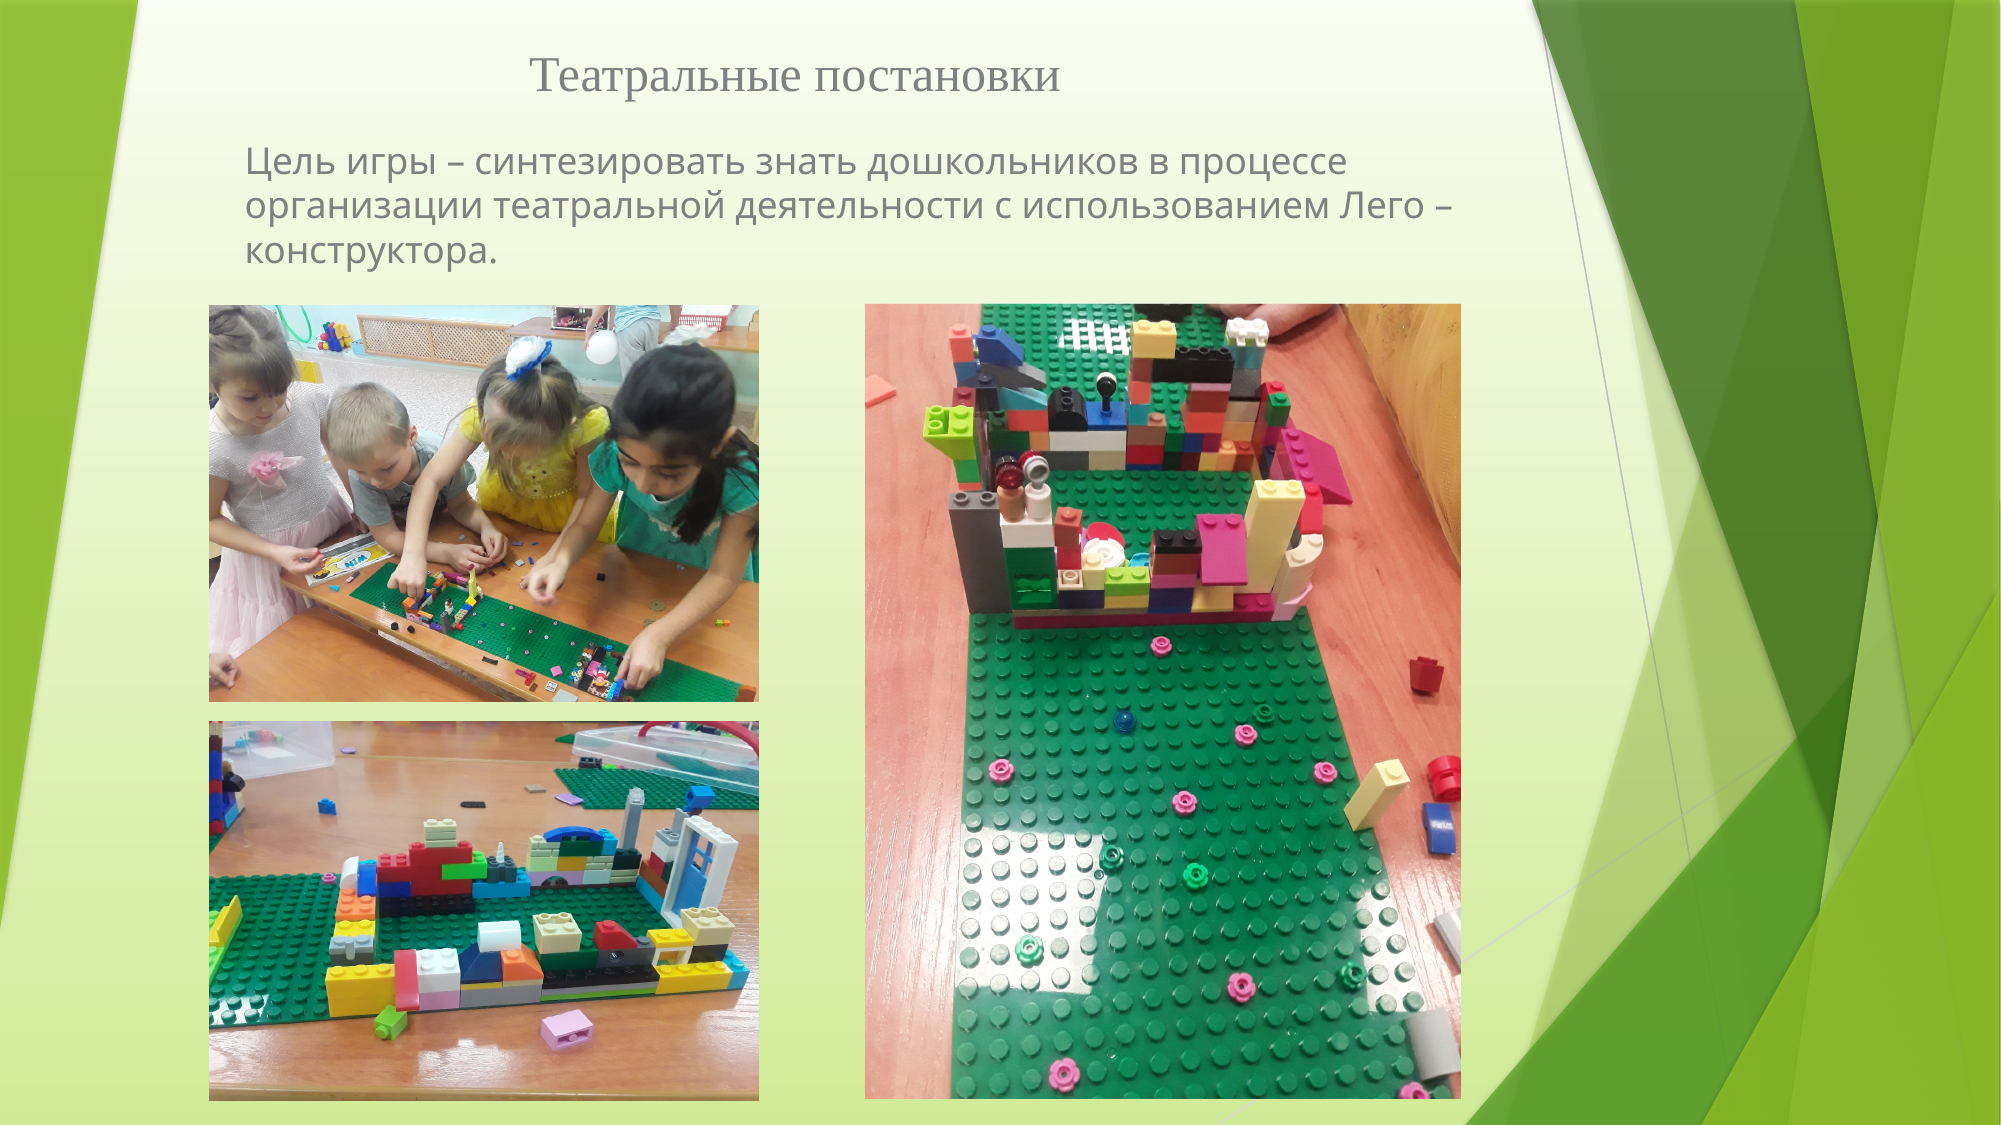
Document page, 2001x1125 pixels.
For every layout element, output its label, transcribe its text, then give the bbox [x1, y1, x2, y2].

subtitle Цель игры – синтезировать знать дошкольников в процессе организации театральной деятельности с использованием Лего – конструктора. [229, 129, 1504, 280]
title Театральные постановки [151, 39, 1365, 169]
picture [209, 304, 759, 702]
picture [209, 720, 759, 1102]
picture [764, 305, 1561, 1098]
